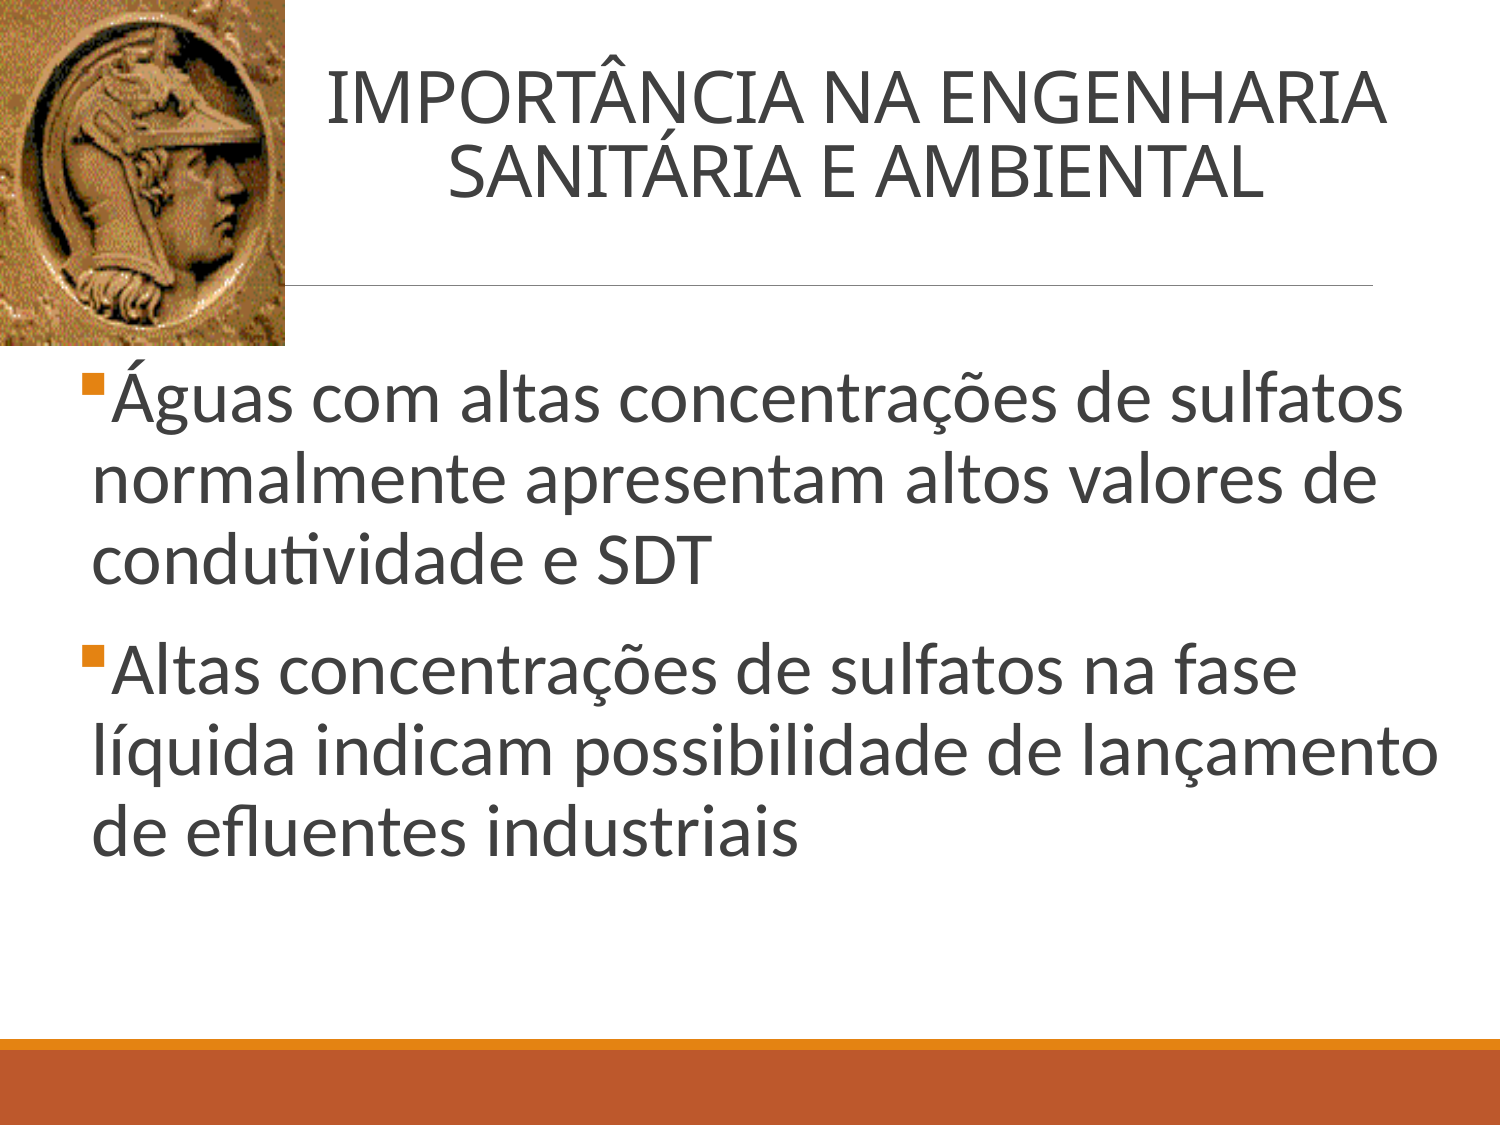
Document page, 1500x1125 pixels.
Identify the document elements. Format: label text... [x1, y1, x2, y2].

picture [0, 0, 288, 351]
title IMPORTÂNCIA NA ENGENHARIA SANITÁRIA E AMBIENTAL [297, 54, 1425, 220]
list Águas com altas concentrações de sulfatos normalmente apresentam altos valores de condutividade e SDT Altas concentrações de sulfatos na fase líquida indicam possibilidade de lançamento de efluentes industriais [76, 350, 1471, 1035]
